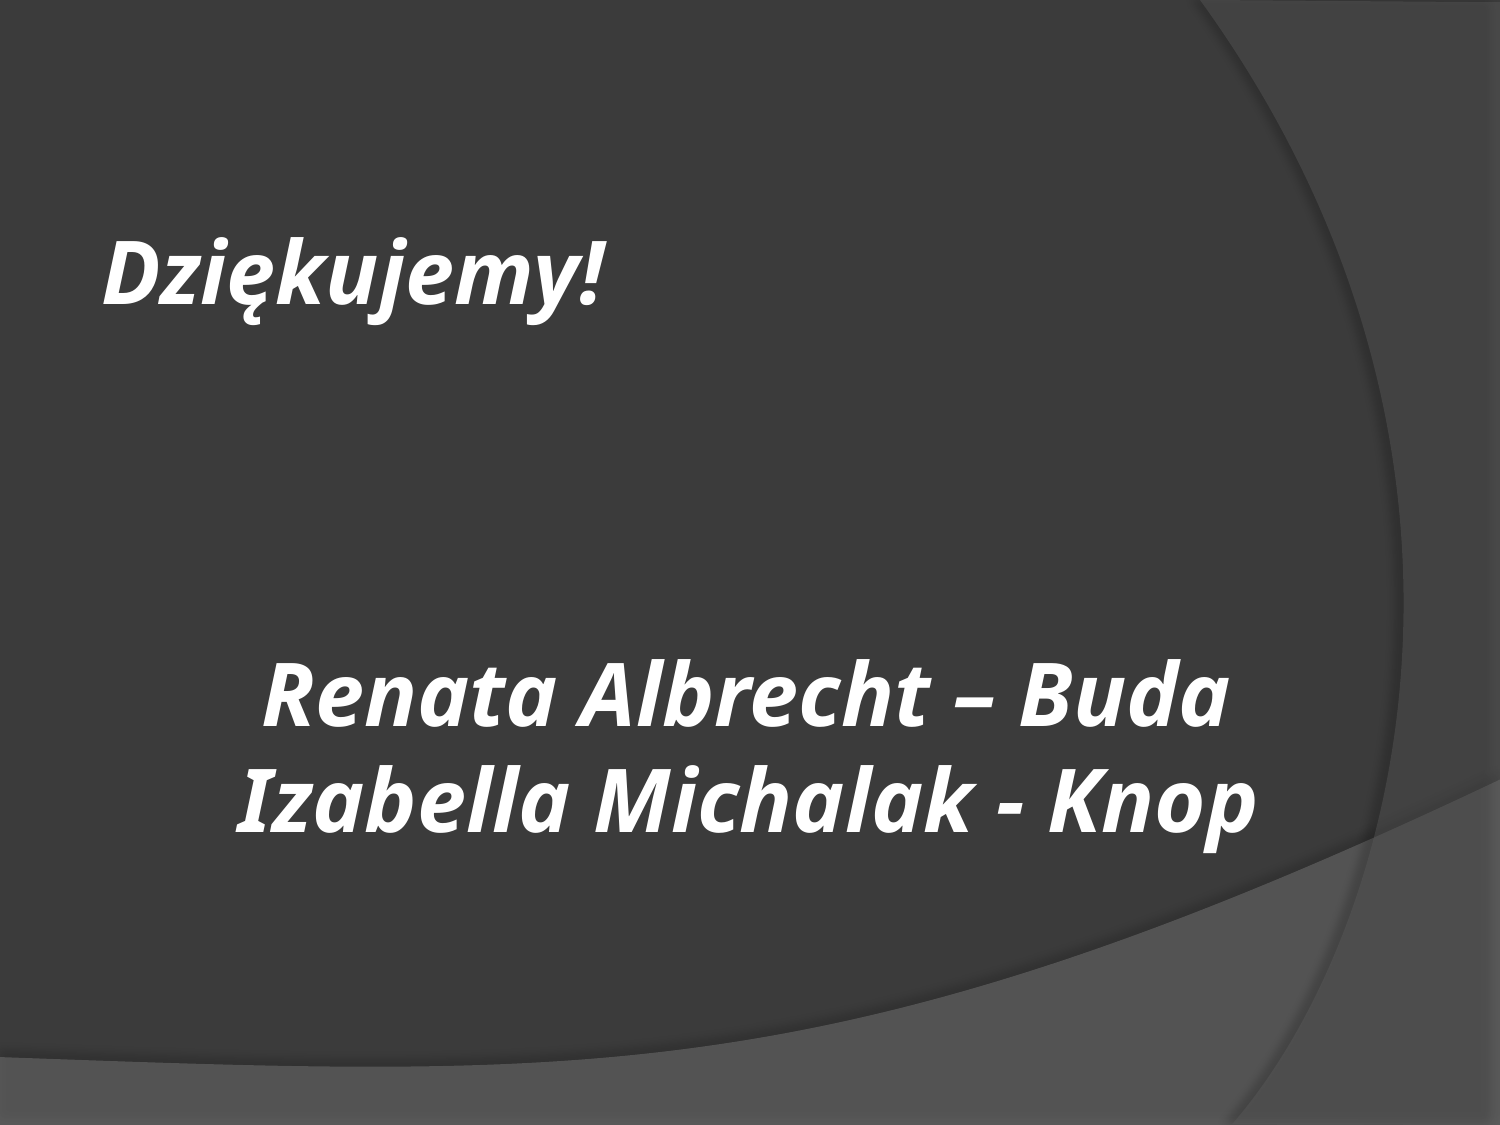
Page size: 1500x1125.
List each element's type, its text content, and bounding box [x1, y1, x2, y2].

title Dziękujemy! Renata Albrecht – Buda Izabella Michalak - Knop [93, 128, 1319, 938]
